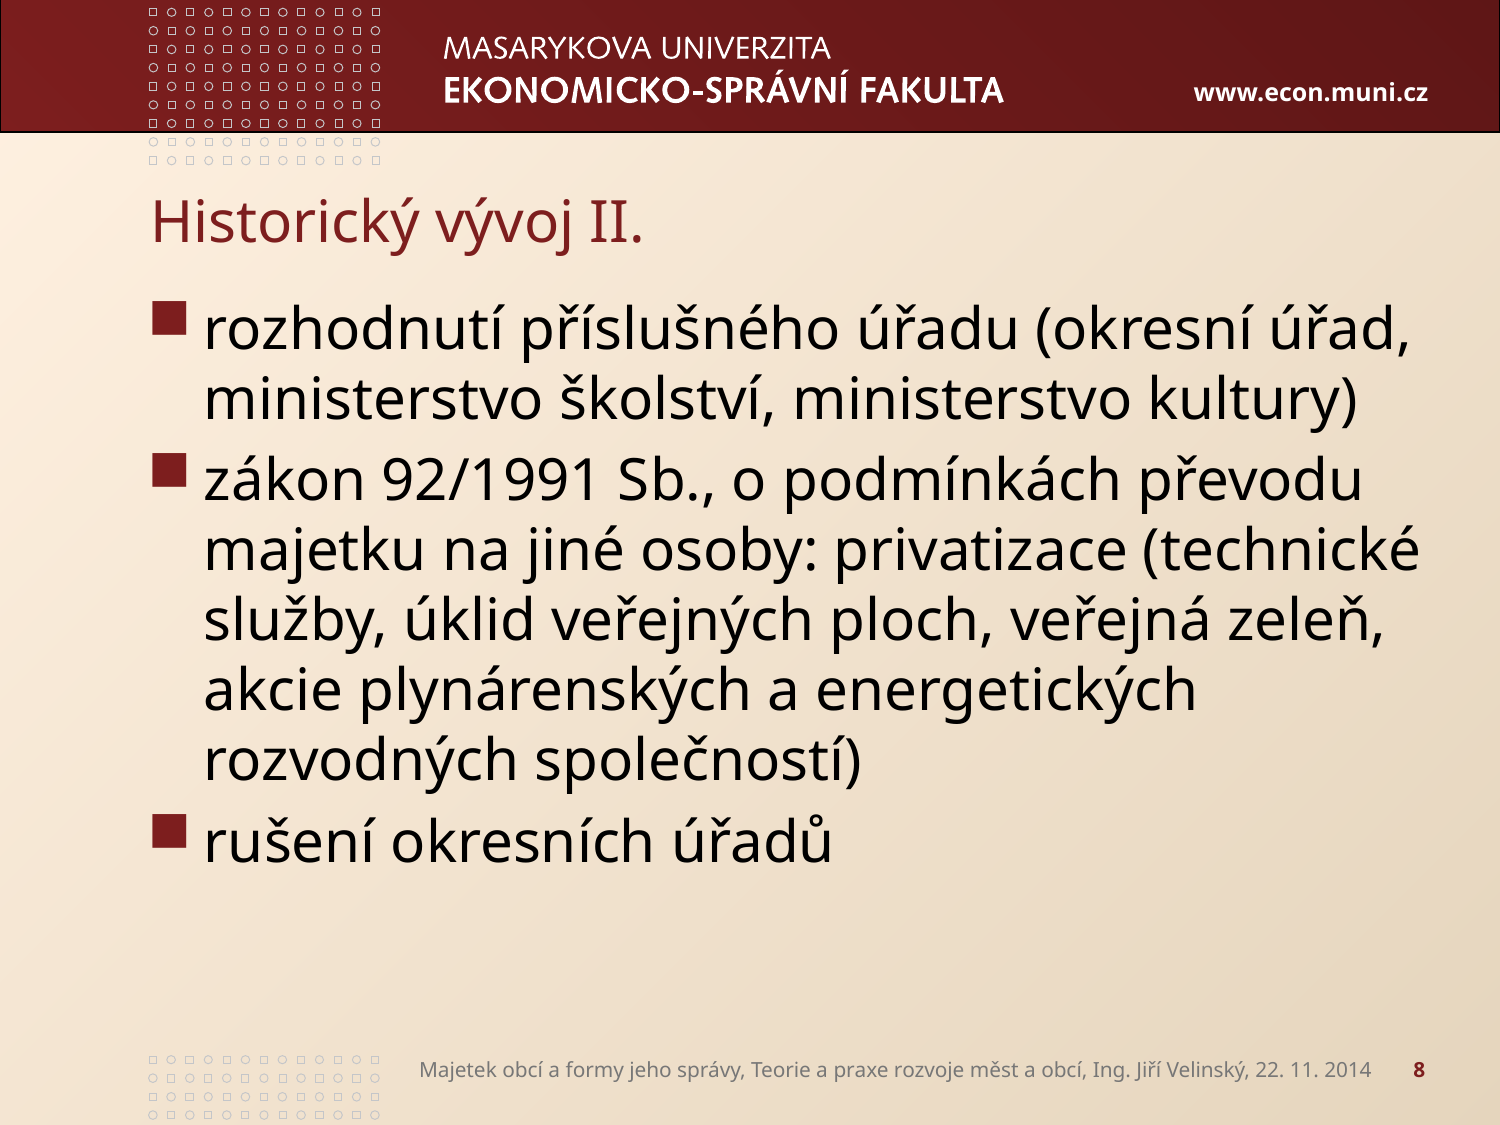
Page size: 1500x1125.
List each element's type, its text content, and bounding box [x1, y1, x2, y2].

title Historický vývoj II. [150, 184, 1425, 268]
slide_number 8 [1316, 1056, 1425, 1100]
footer Majetek obcí a formy jeho správy, Teorie a praxe rozvoje měst a obcí, Ing. Jiří Velinský, 22. 11. 2014 [419, 1056, 1316, 1100]
list rozhodnutí příslušného úřadu (okresní úřad, ministerstvo školství, ministerstvo kultury) zákon 92/1991 Sb., o podmínkách převodu majetku na jiné osoby: privatizace (technické služby, úklid veřejných ploch, veřejná zeleň, akcie plynárenských a energetických rozvodných společností) rušení okresních úřadů [147, 290, 1423, 1006]
